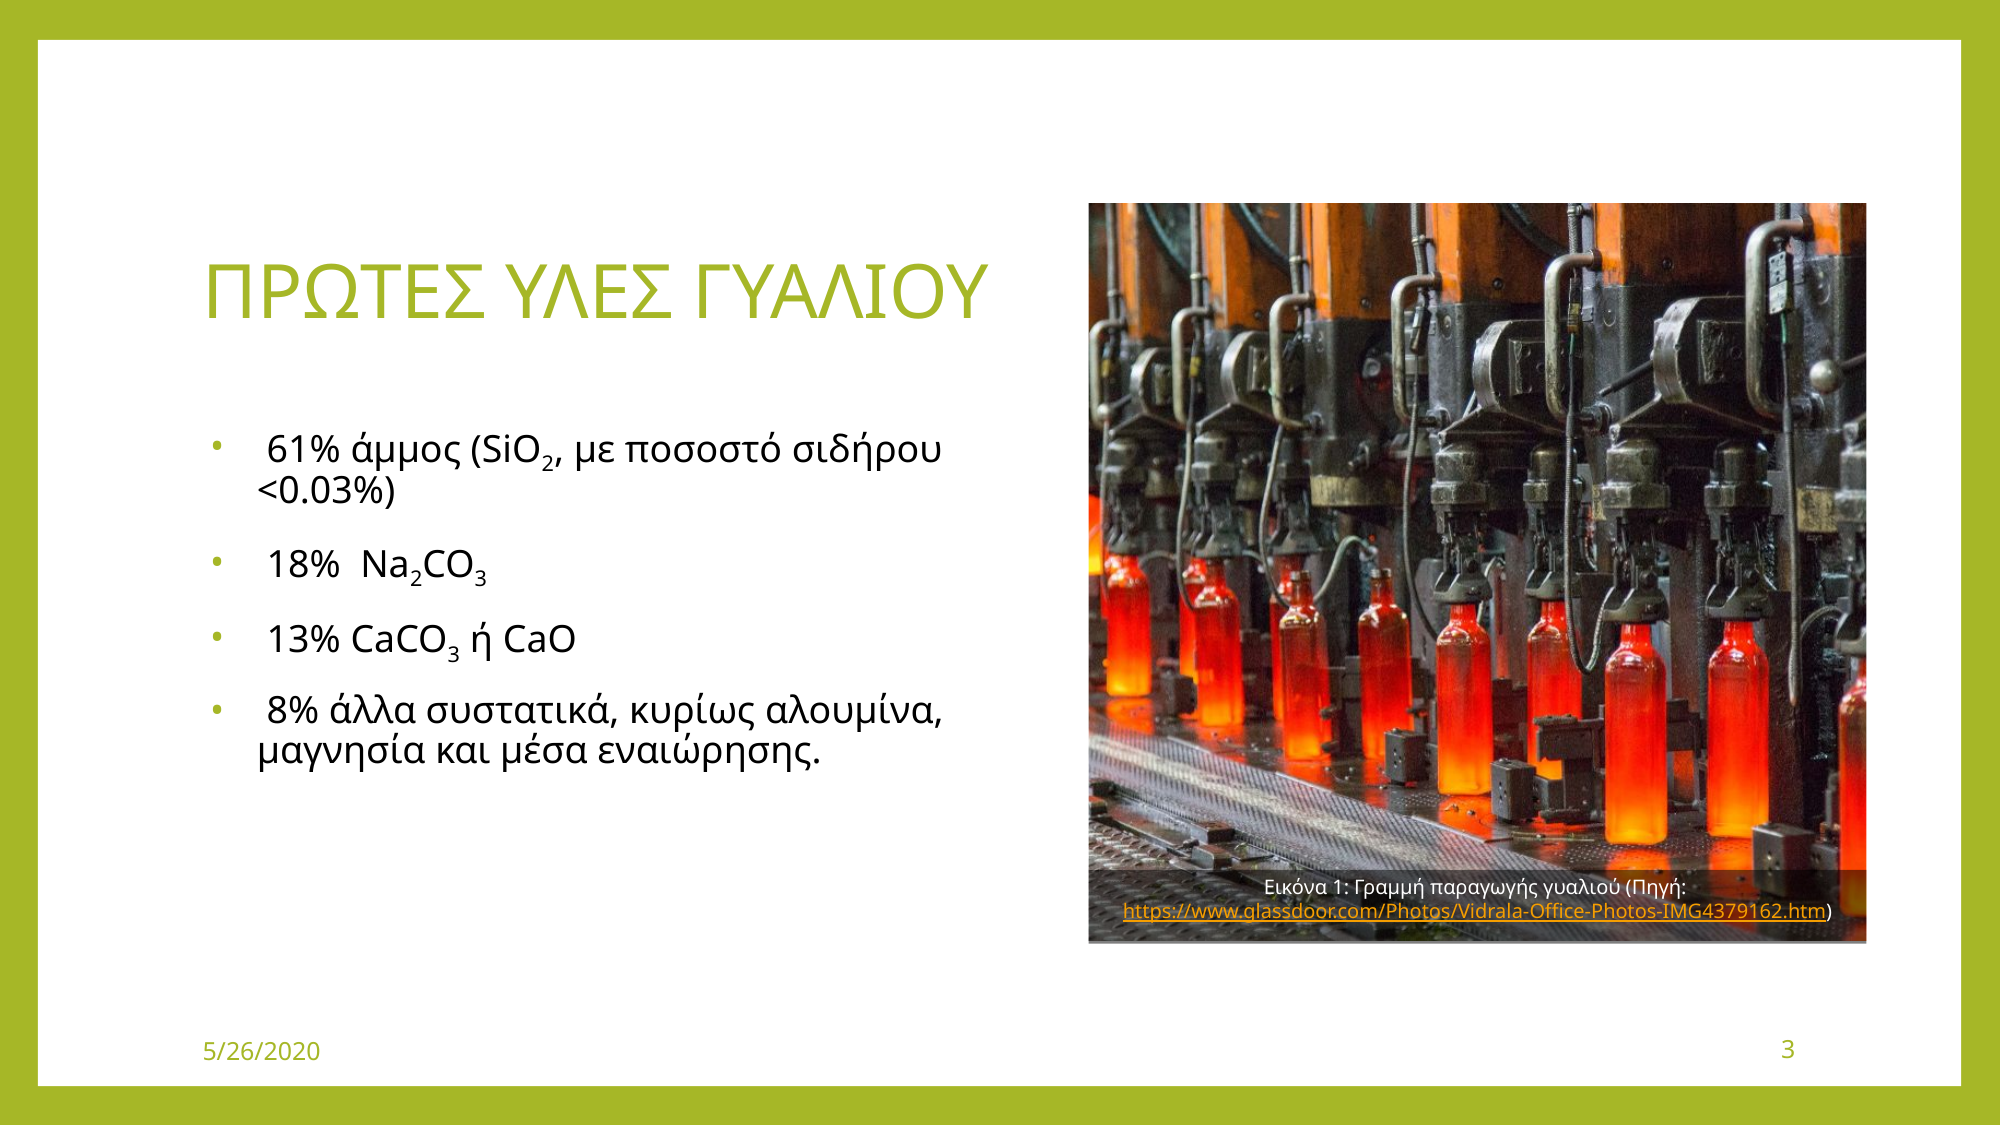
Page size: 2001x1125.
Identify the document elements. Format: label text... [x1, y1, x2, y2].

slide_number 3 [1530, 1020, 1811, 1081]
picture [1088, 202, 1867, 941]
list 61% άμμος (SiO2, με ποσοστό σιδήρου <0.03%) 18% Na2CO3 13% CaCO3 ή CaO 8% άλλα συστατικά, κυρίως αλουμίνα, μαγνησία και μέσα εναιώρησης. [187, 417, 1022, 1000]
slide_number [187, 1020, 570, 1081]
title ΠΡΩΤΕΣ ΥΛΕΣ ΓΥΑΛΙΟΥ [187, 175, 1041, 413]
